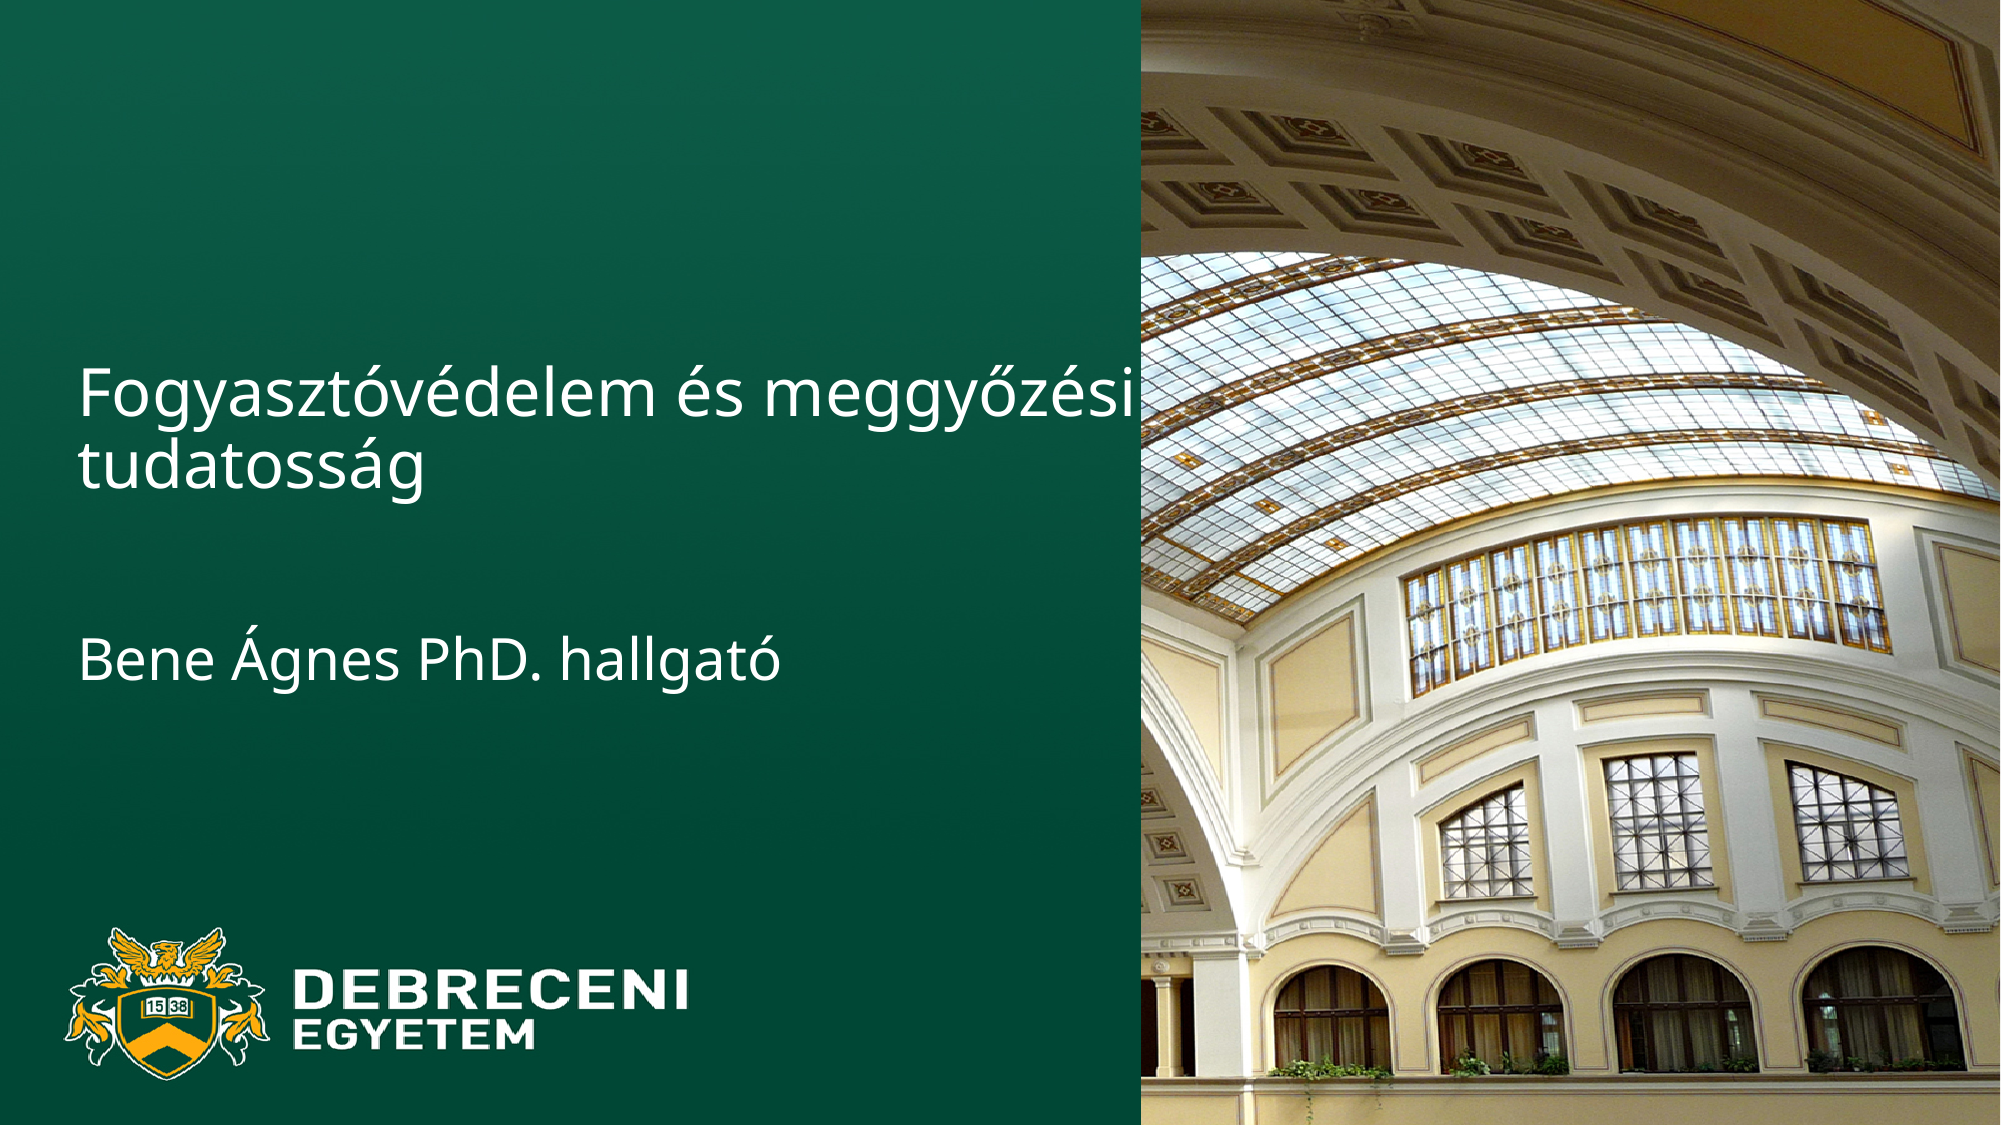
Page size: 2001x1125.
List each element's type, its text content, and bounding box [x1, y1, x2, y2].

picture [0, 0, 2001, 1125]
subtitle Bene Ágnes PhD. hallgató [62, 622, 958, 837]
title Fogyasztóvédelem és meggyőzési tudatosság [62, 287, 1186, 511]
